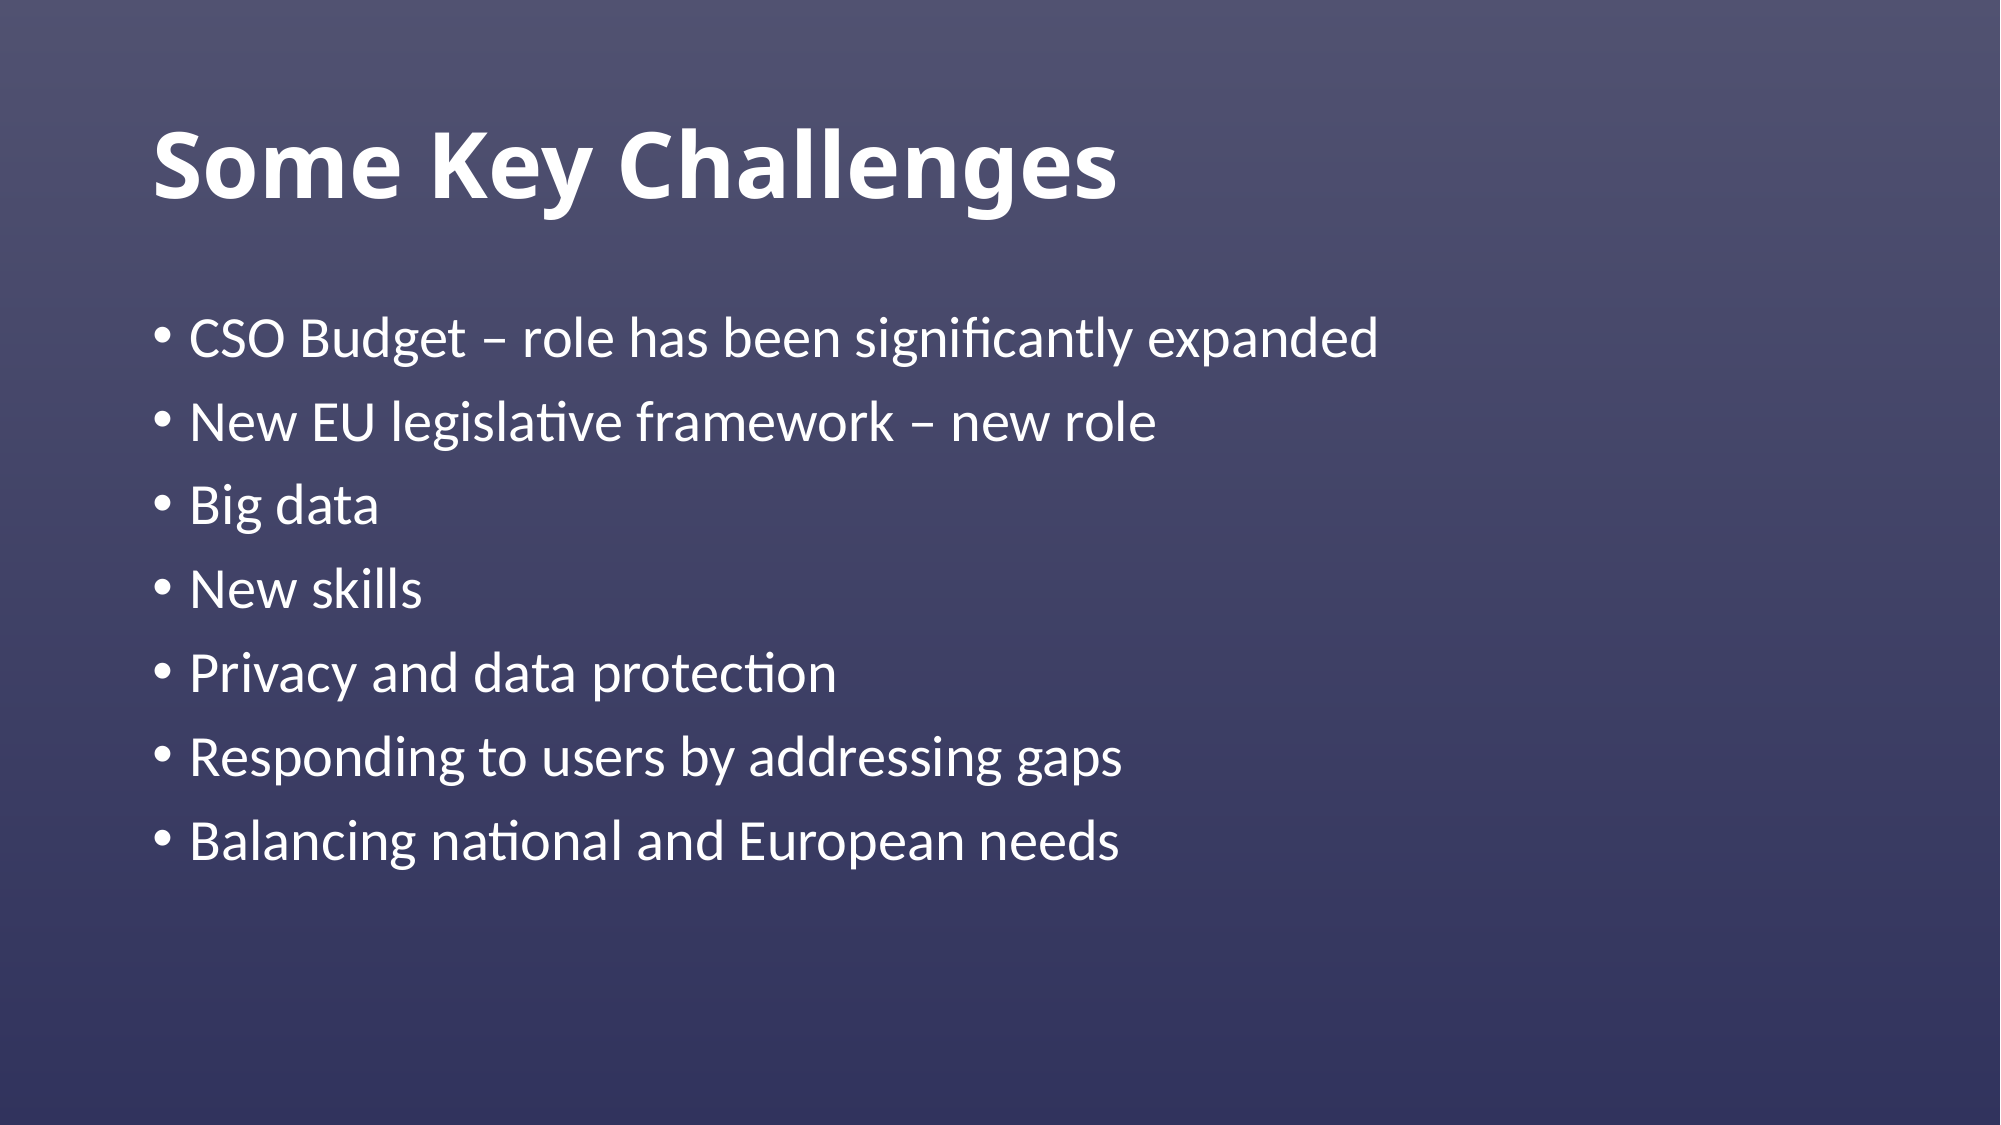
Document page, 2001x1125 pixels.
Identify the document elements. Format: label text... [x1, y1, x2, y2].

list CSO Budget – role has been significantly expanded New EU legislative framework – new role Big data New skills Privacy and data protection Responding to users by addressing gaps Balancing national and European needs [137, 299, 1863, 1014]
title Some Key Challenges [137, 59, 1863, 278]
